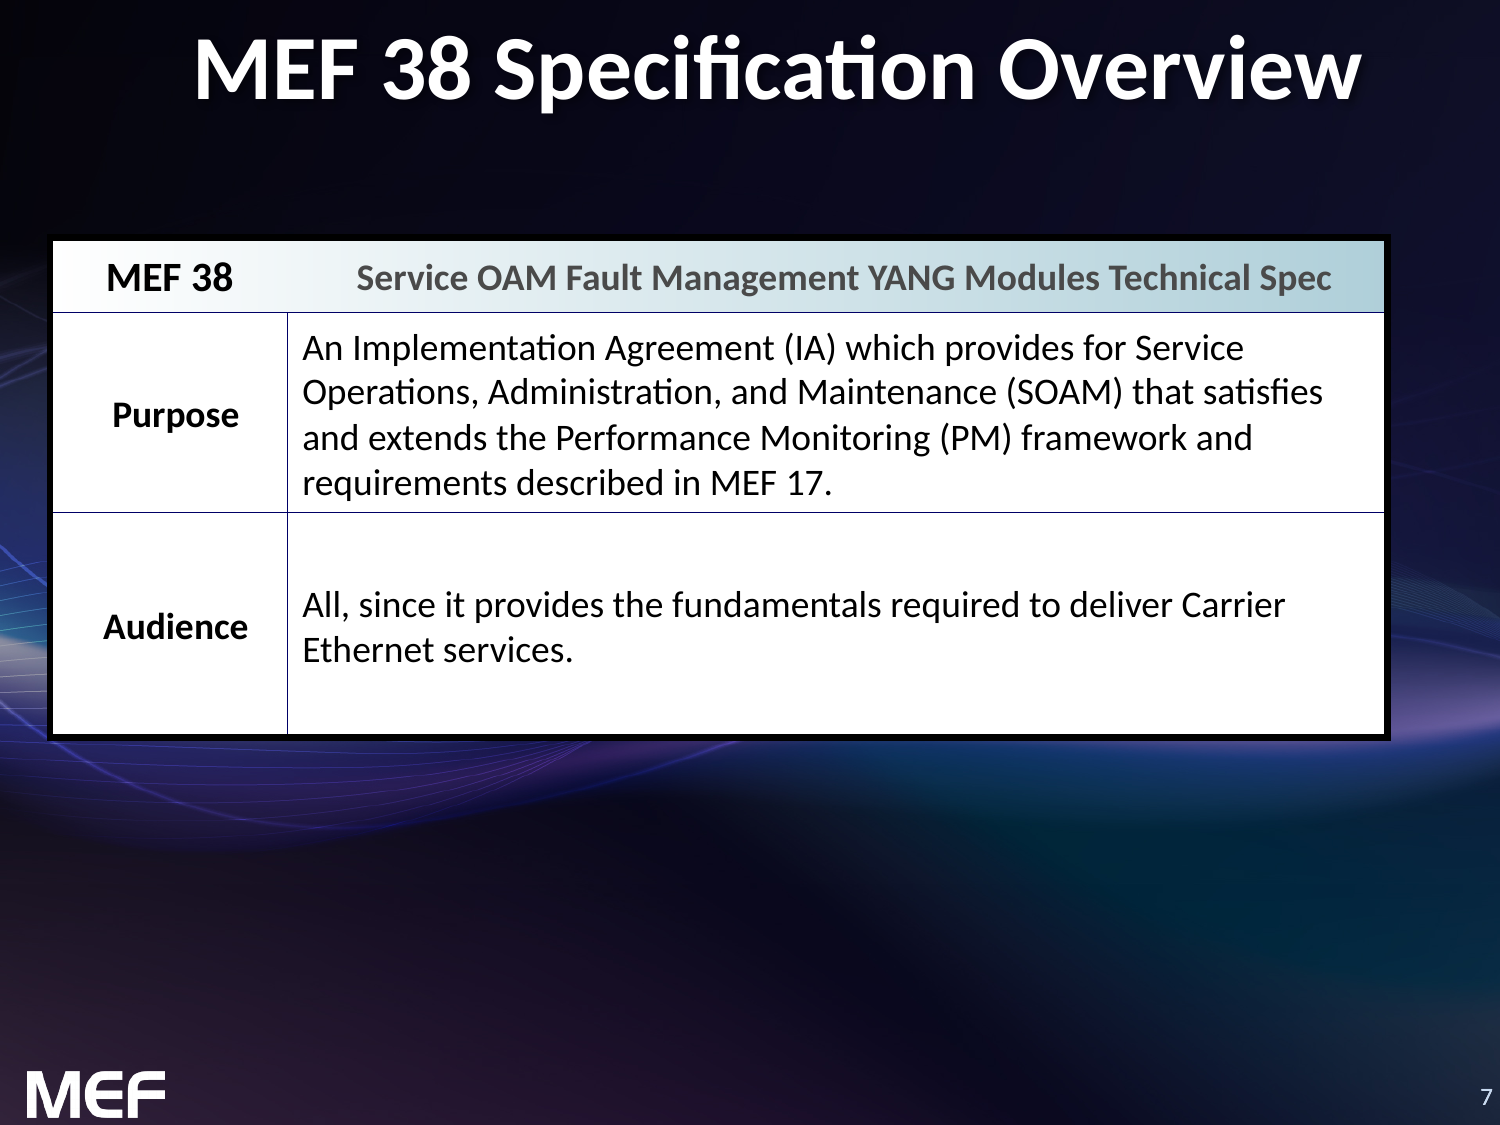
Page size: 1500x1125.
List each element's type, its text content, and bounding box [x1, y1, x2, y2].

picture [0, 126, 1500, 1125]
title MEF 38 Specification Overview [0, 0, 1500, 126]
text_box [49, 237, 1388, 738]
